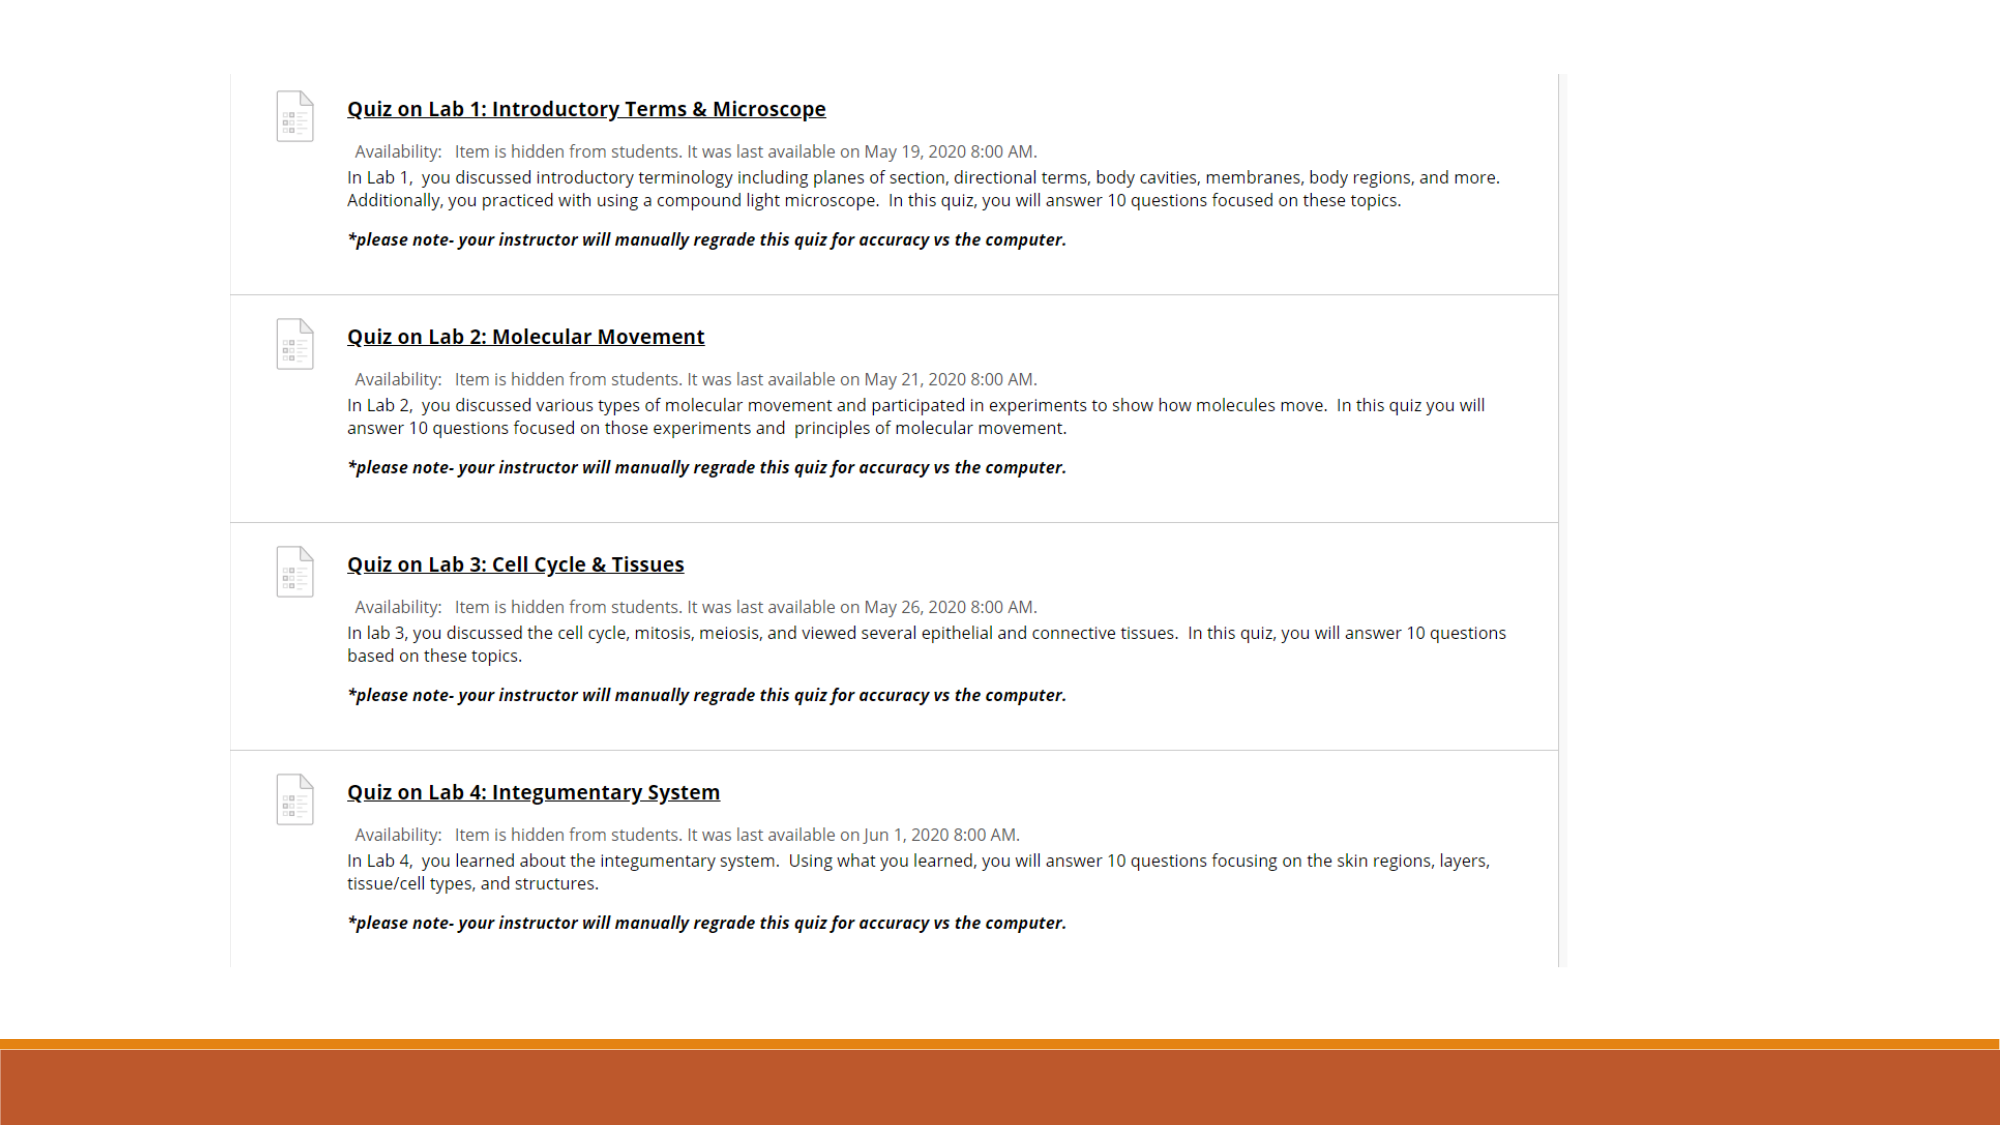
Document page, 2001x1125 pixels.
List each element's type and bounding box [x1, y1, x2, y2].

picture [229, 73, 1568, 974]
